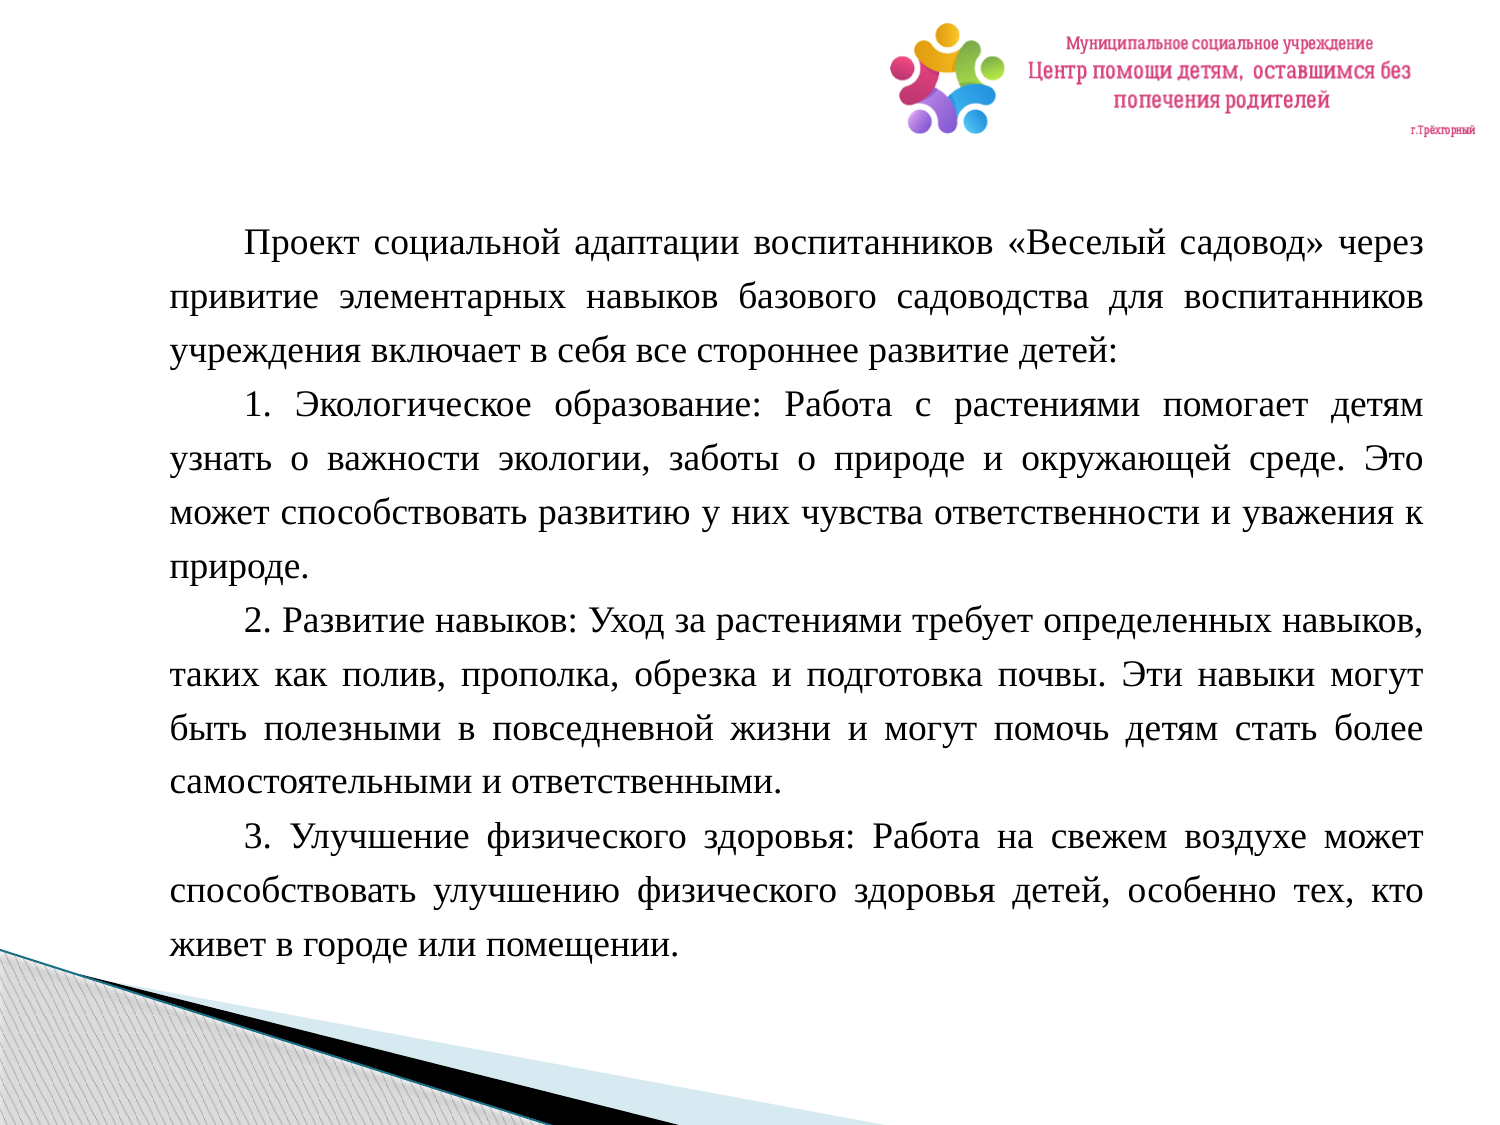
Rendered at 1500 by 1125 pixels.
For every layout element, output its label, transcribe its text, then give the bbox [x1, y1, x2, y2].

picture [879, 18, 1482, 140]
text_box Проект социальной адаптации воспитанников «Веселый садовод» через привитие элементарных навыков базового садоводства для воспитанников учреждения включает в себя все стороннее развитие детей: 1. Экологическое образование: Работа с растениями помогает детям узнать о важности экологии, заботы о природе и окружающей среде. Это может способствовать развитию у них чувства ответственности и уважения к природе. 2. Развитие навыков: Уход за растениями требует определенных навыков, таких как полив, прополка, обрезка и подготовка почвы. Эти навыки могут быть полезными в повседневной жизни и могут помочь детям стать более самостоятельными и ответственными. 3. Улучшение физического здоровья: Работа на свежем воздухе может способствовать улучшению физического здоровья детей, особенно тех, кто живет в городе или помещении. [140, 200, 1440, 1025]
